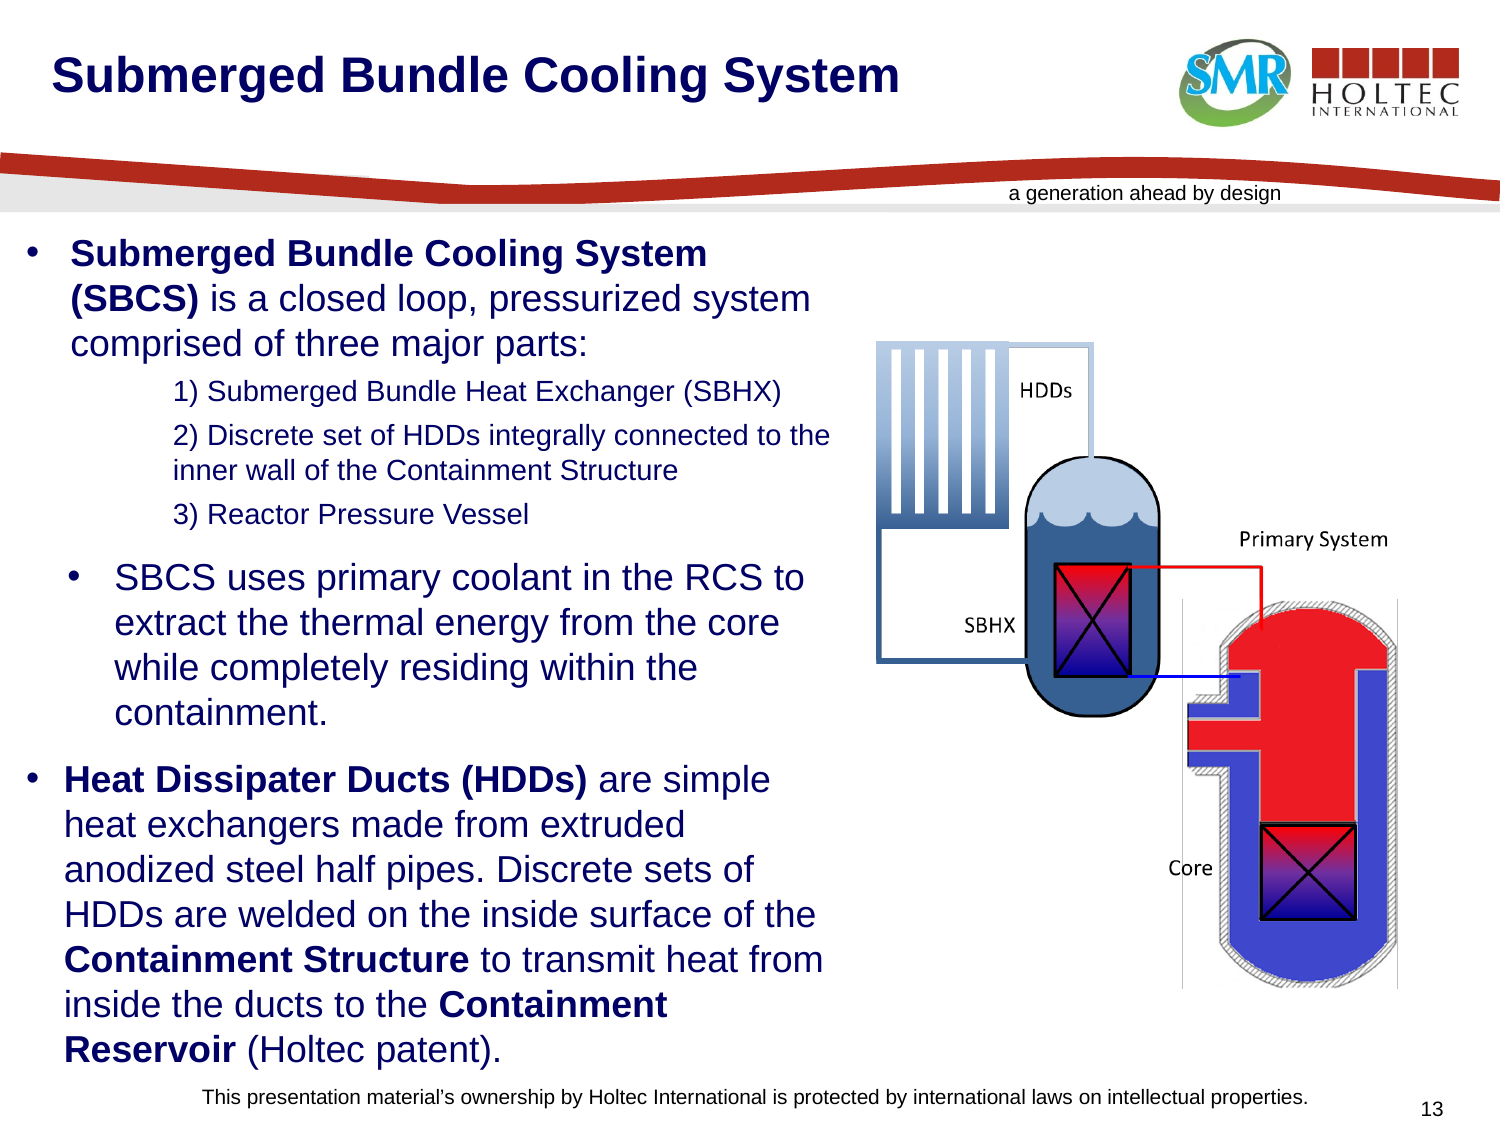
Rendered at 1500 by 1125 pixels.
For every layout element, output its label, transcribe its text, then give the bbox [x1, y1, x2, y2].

picture [873, 340, 1404, 990]
title [253, 34, 1274, 147]
footer This presentation material’s ownership by Holtec International is protected by international laws on intellectual properties. [179, 1076, 1332, 1125]
slide_number 13 [1397, 1087, 1459, 1114]
list Submerged Bundle Cooling System (SBCS) is a closed loop, pressurized system comprised of three major parts: 1) Submerged Bundle Heat Exchanger (SBHX) 2) Discrete set of HDDs integrally connected to the inner wall of the Containment Structure 3) Reactor Pressure Vessel SBCS uses primary coolant in the RCS to extract the thermal energy from the core while completely residing within the containment. Heat Dissipater Ducts (HDDs) are simple heat exchangers made from extruded anodized steel half pipes. Discrete sets of HDDs are welded on the inside surface of the Containment Structure to transmit heat from inside the ducts to the Containment Reservoir (Holtec patent). [10, 221, 855, 1047]
picture [1274, 34, 1293, 130]
picture [1312, 48, 1459, 116]
text_box Submerged Bundle Cooling System [36, 21, 1001, 131]
